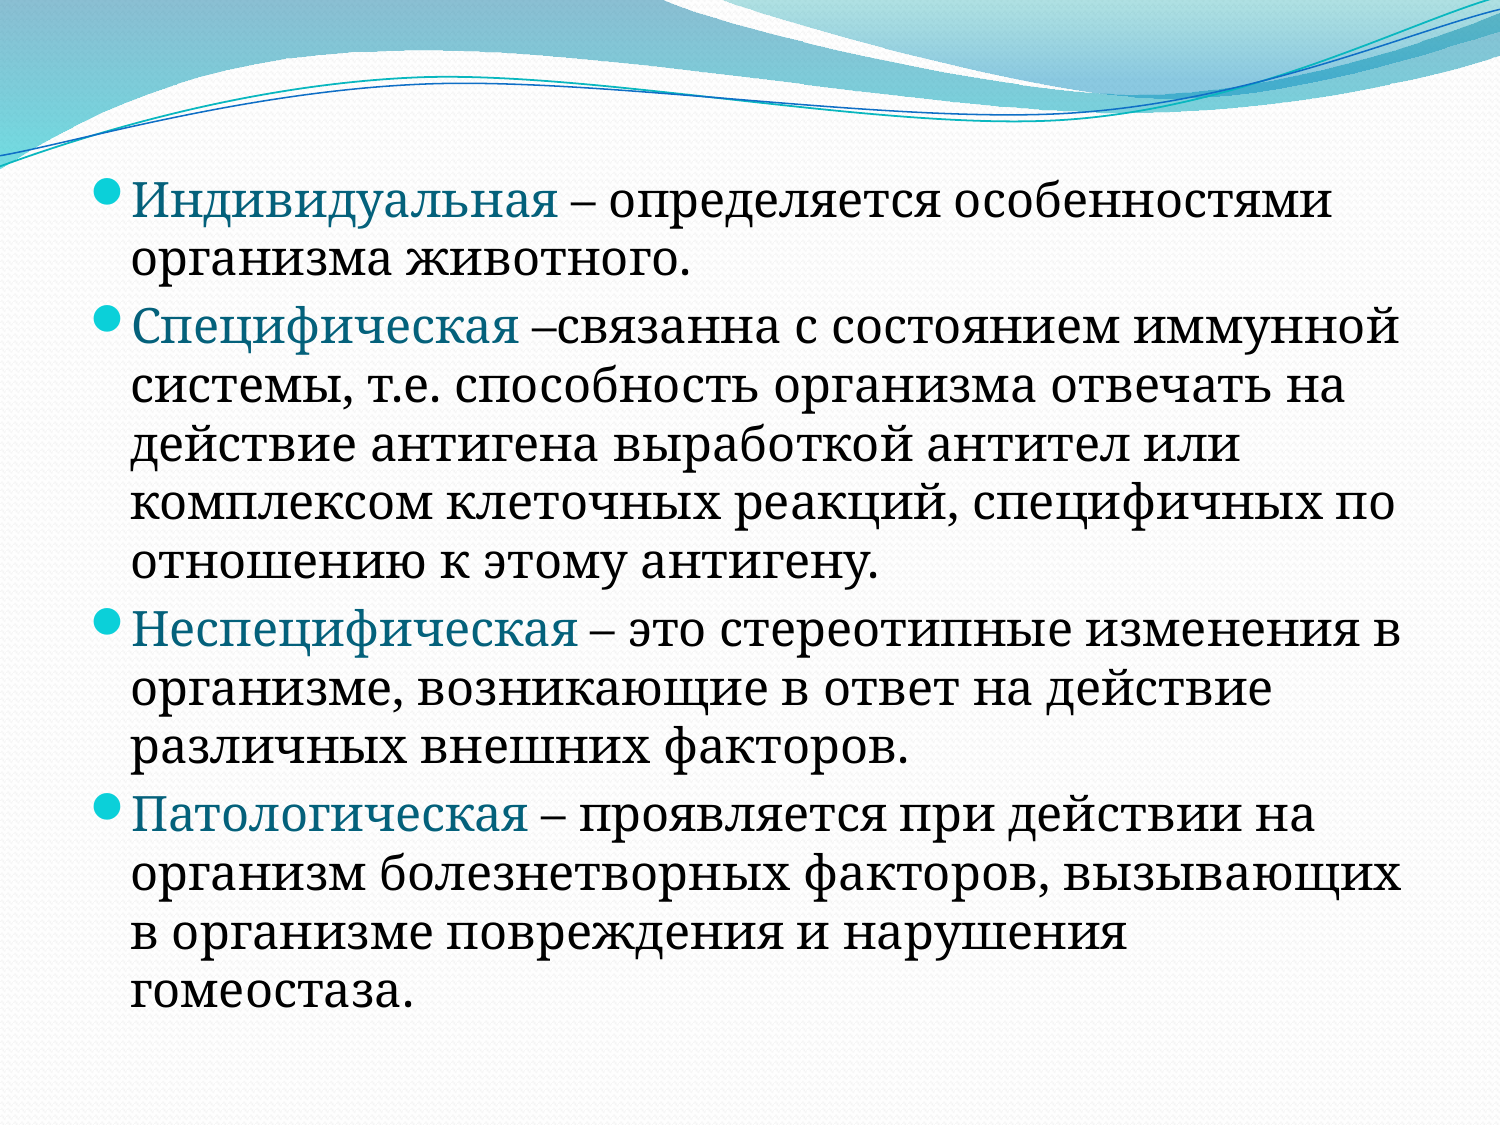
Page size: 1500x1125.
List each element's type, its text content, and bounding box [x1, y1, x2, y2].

list Индивидуальная – определяется особенностями организма животного. Специфическая –связанна с состоянием иммунной системы, т.е. способность организма отвечать на действие антигена выработкой антител или комплексом клеточных реакций, специфичных по отношению к этому антигену. Неспецифическая – это стереотипные изменения в организме, возникающие в ответ на действие различных внешних факторов. Патологическая – проявляется при действии на организм болезнетворных факторов, вызывающих в организме повреждения и нарушения гомеостаза. [75, 160, 1425, 1038]
